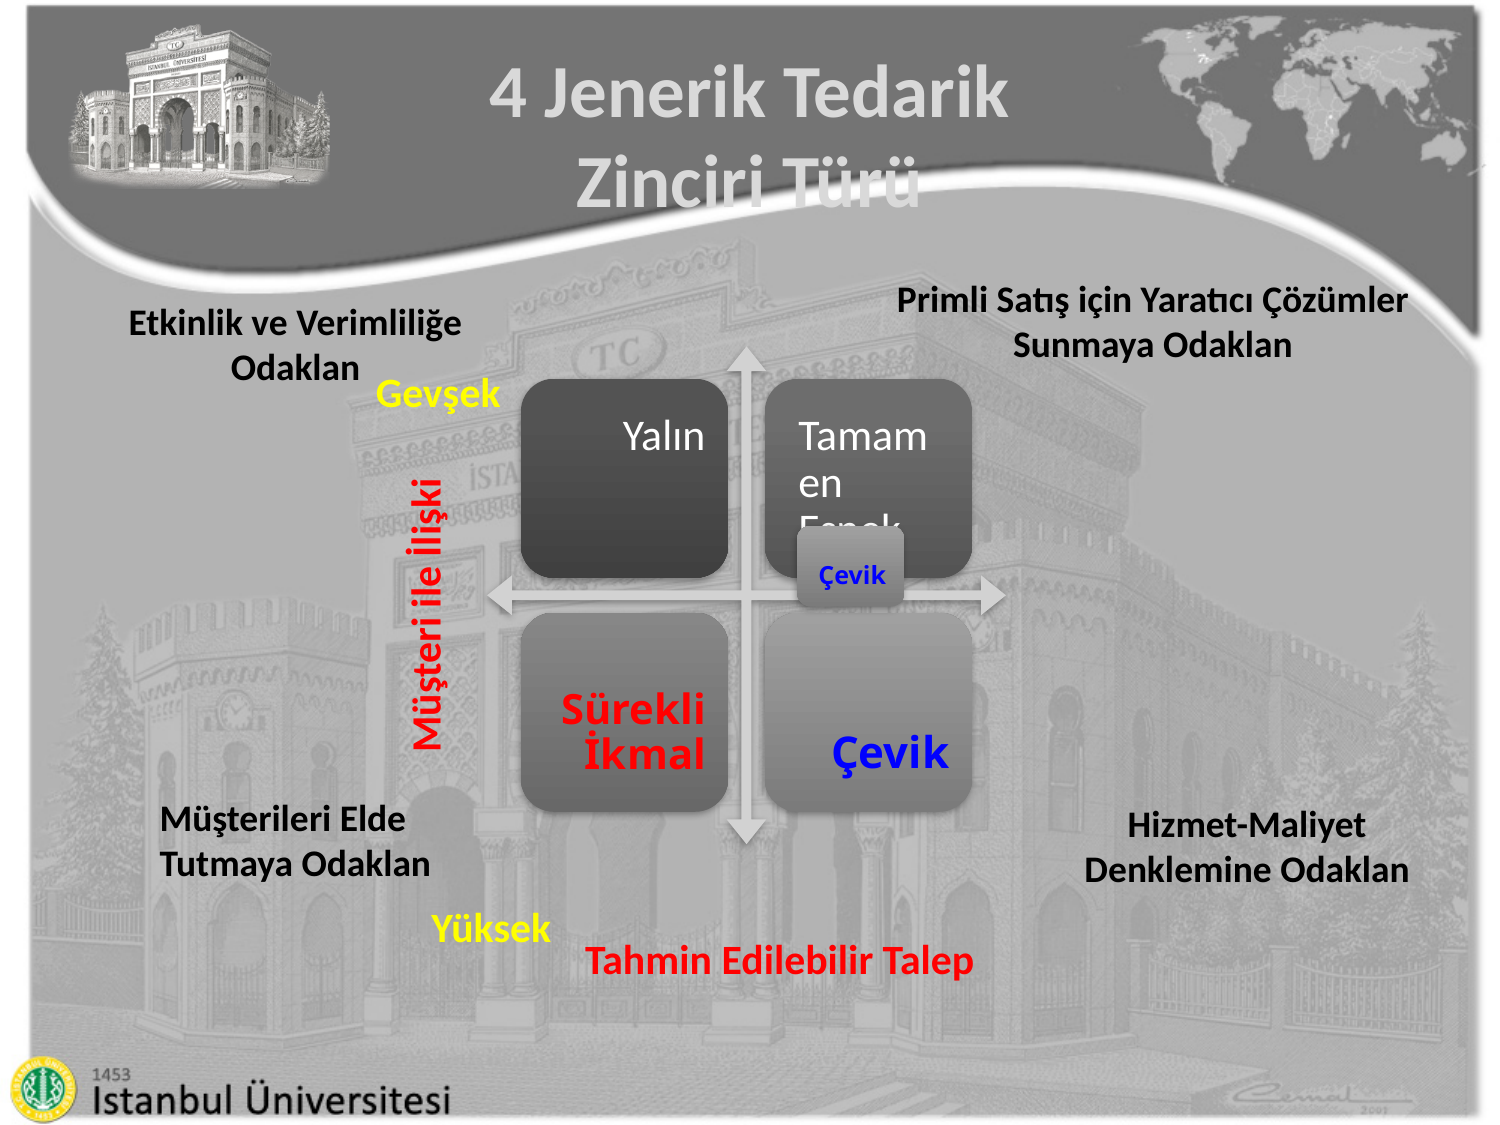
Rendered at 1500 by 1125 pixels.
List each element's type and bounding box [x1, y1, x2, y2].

picture [0, 0, 1500, 1125]
text_box [796, 525, 905, 607]
text_box [312, 346, 1247, 992]
